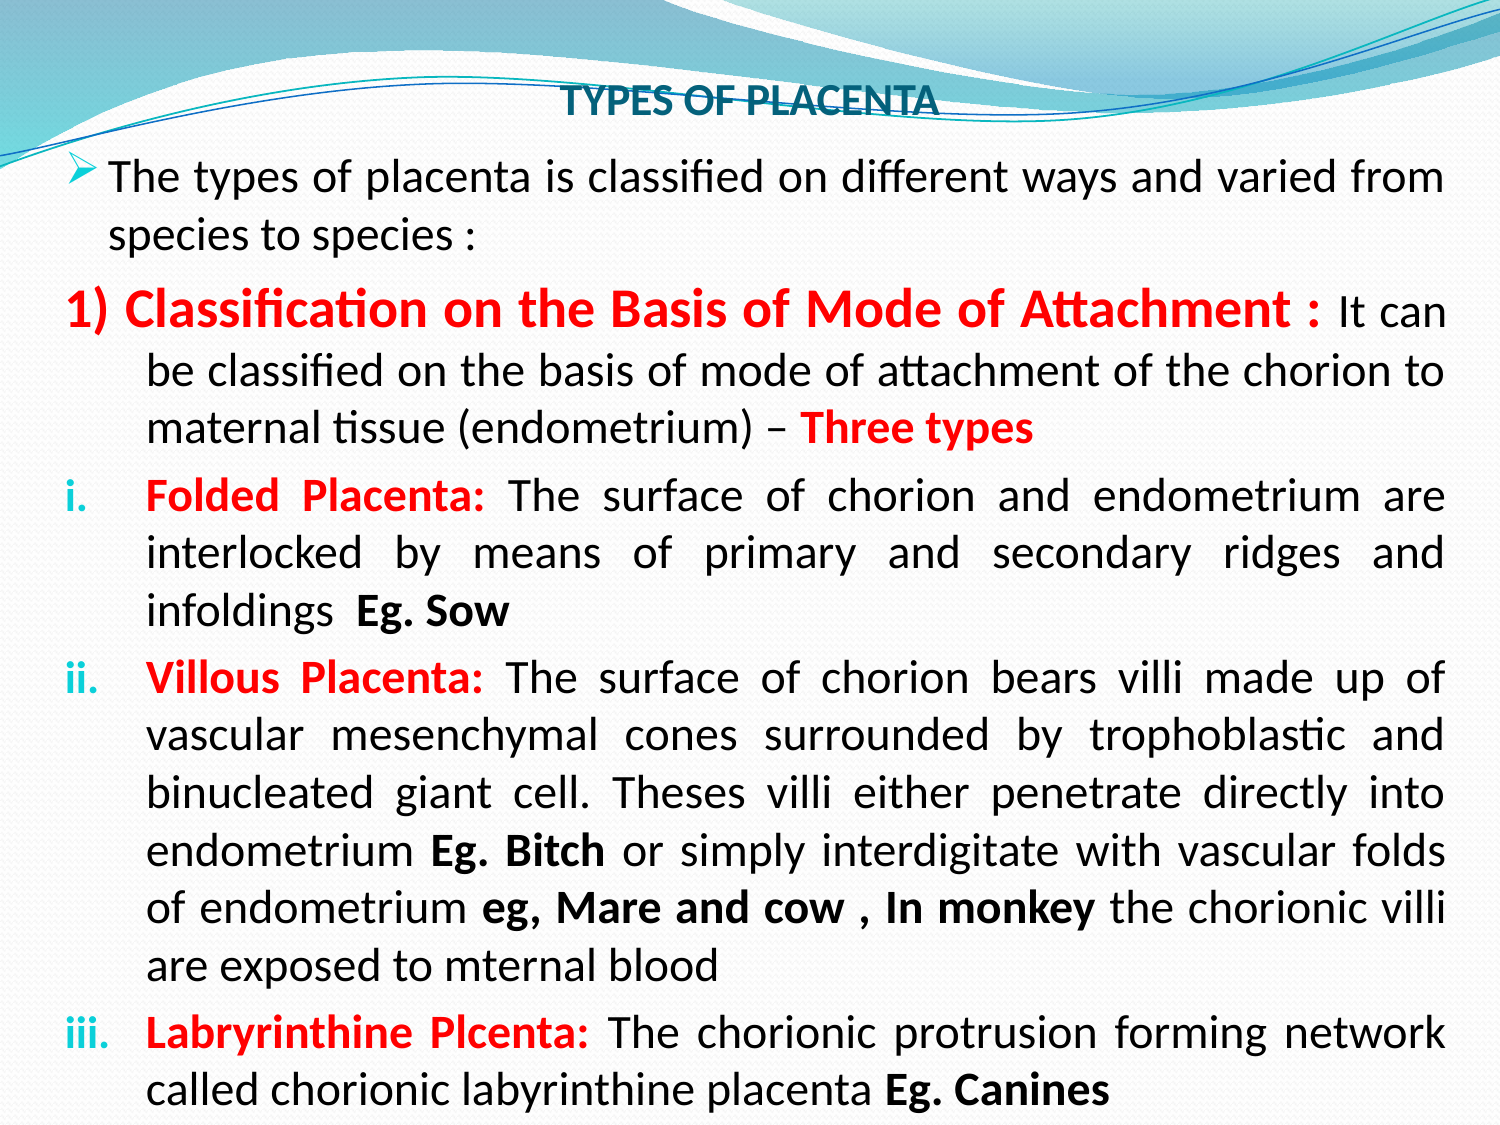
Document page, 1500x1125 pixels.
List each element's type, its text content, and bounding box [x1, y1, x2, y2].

list The types of placenta is classified on different ways and varied from species to species : 1) Classification on the Basis of Mode of Attachment : It can be classified on the basis of mode of attachment of the chorion to maternal tissue (endometrium) – Three types Folded Placenta: The surface of chorion and endometrium are interlocked by means of primary and secondary ridges and infoldings Eg. Sow Villous Placenta: The surface of chorion bears villi made up of vascular mesenchymal cones surrounded by trophoblastic and binucleated giant cell. Theses villi either penetrate directly into endometrium Eg. Bitch or simply interdigitate with vascular folds of endometrium eg, Mare and cow , In monkey the chorionic villi are exposed to mternal blood Labryrinthine Plcenta: The chorionic protrusion forming network called chorionic labyrinthine placenta Eg. Canines [50, 137, 1463, 1125]
title TYPES OF PLACENTA [75, 62, 1425, 125]
